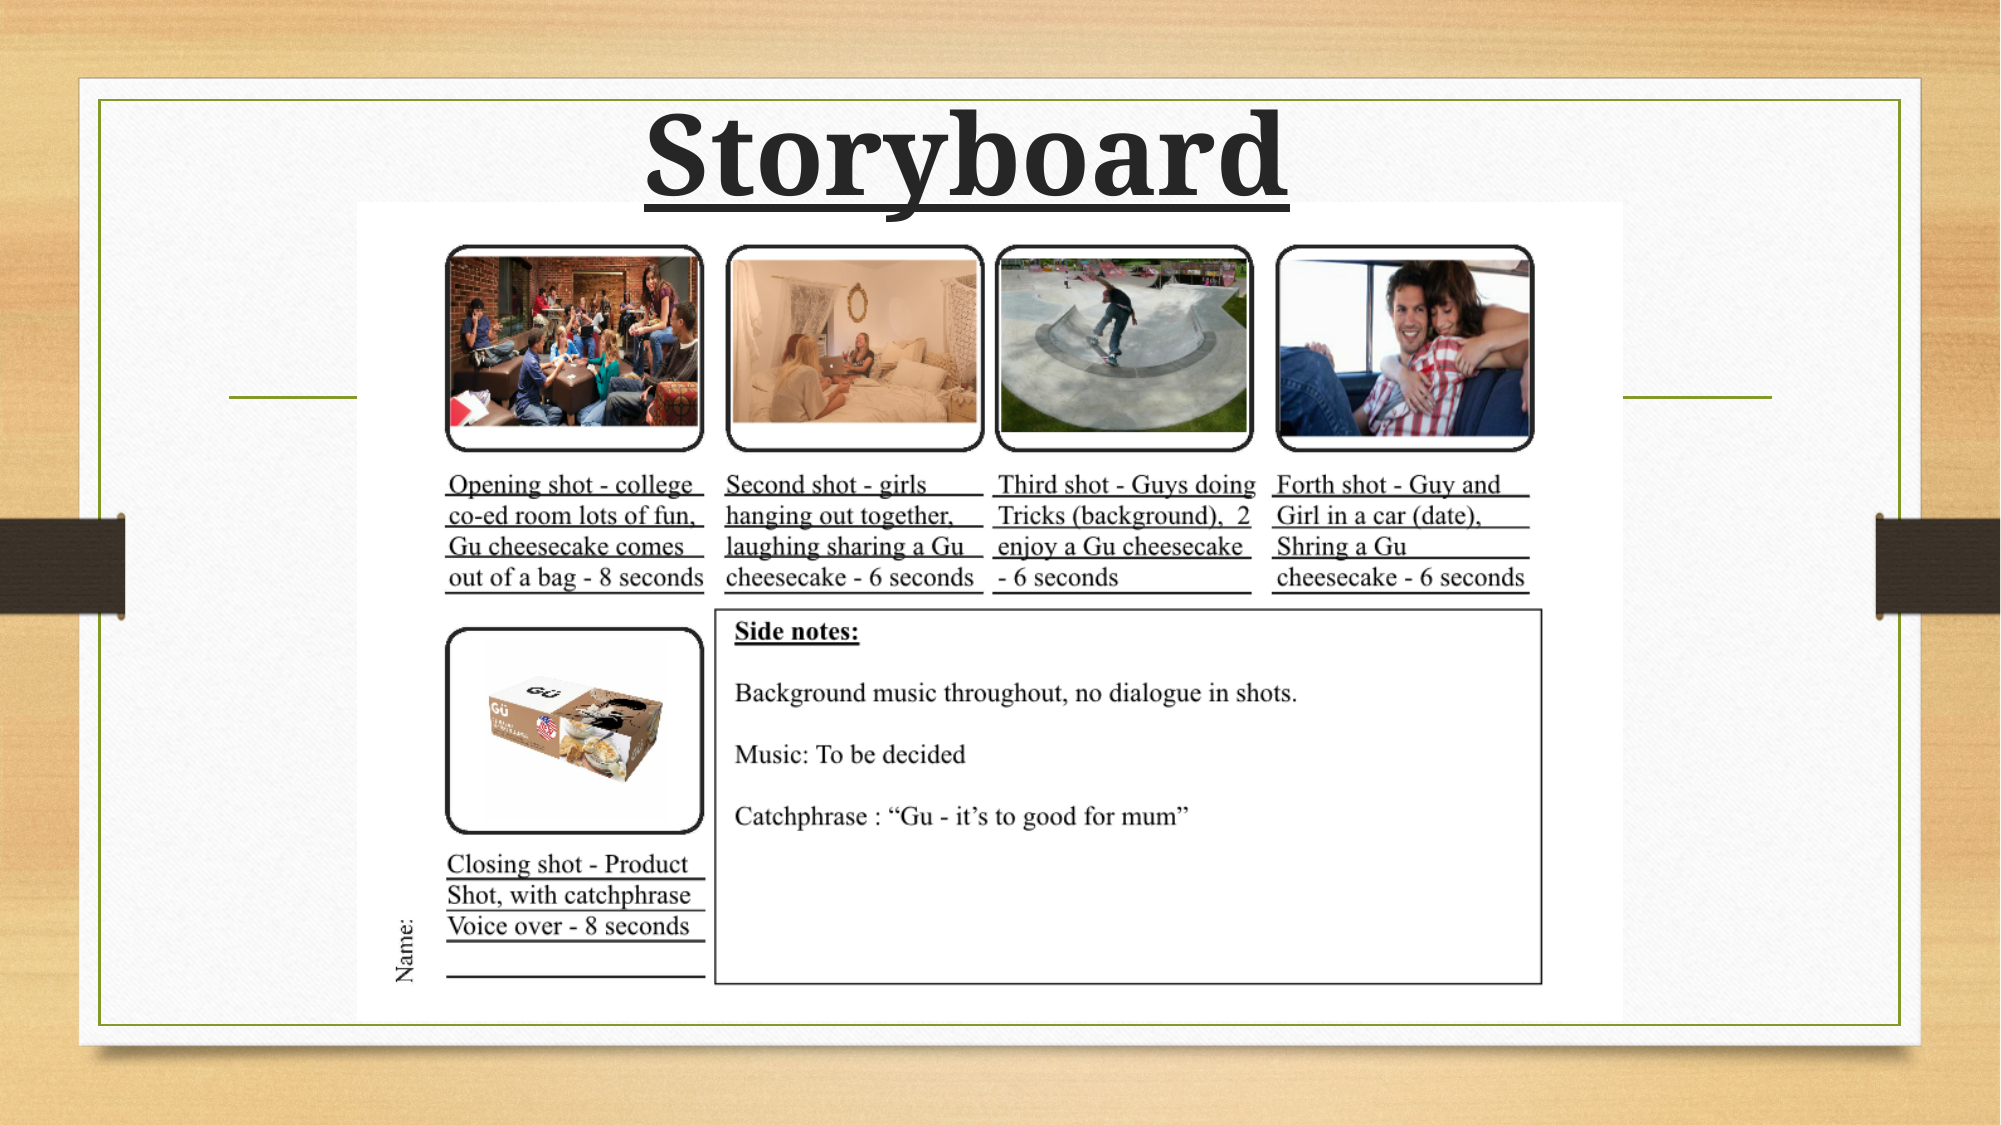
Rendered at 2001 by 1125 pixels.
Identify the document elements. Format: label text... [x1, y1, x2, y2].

text_box Storyboard [179, 43, 1755, 258]
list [357, 201, 1623, 1021]
picture [0, 0, 2001, 1125]
